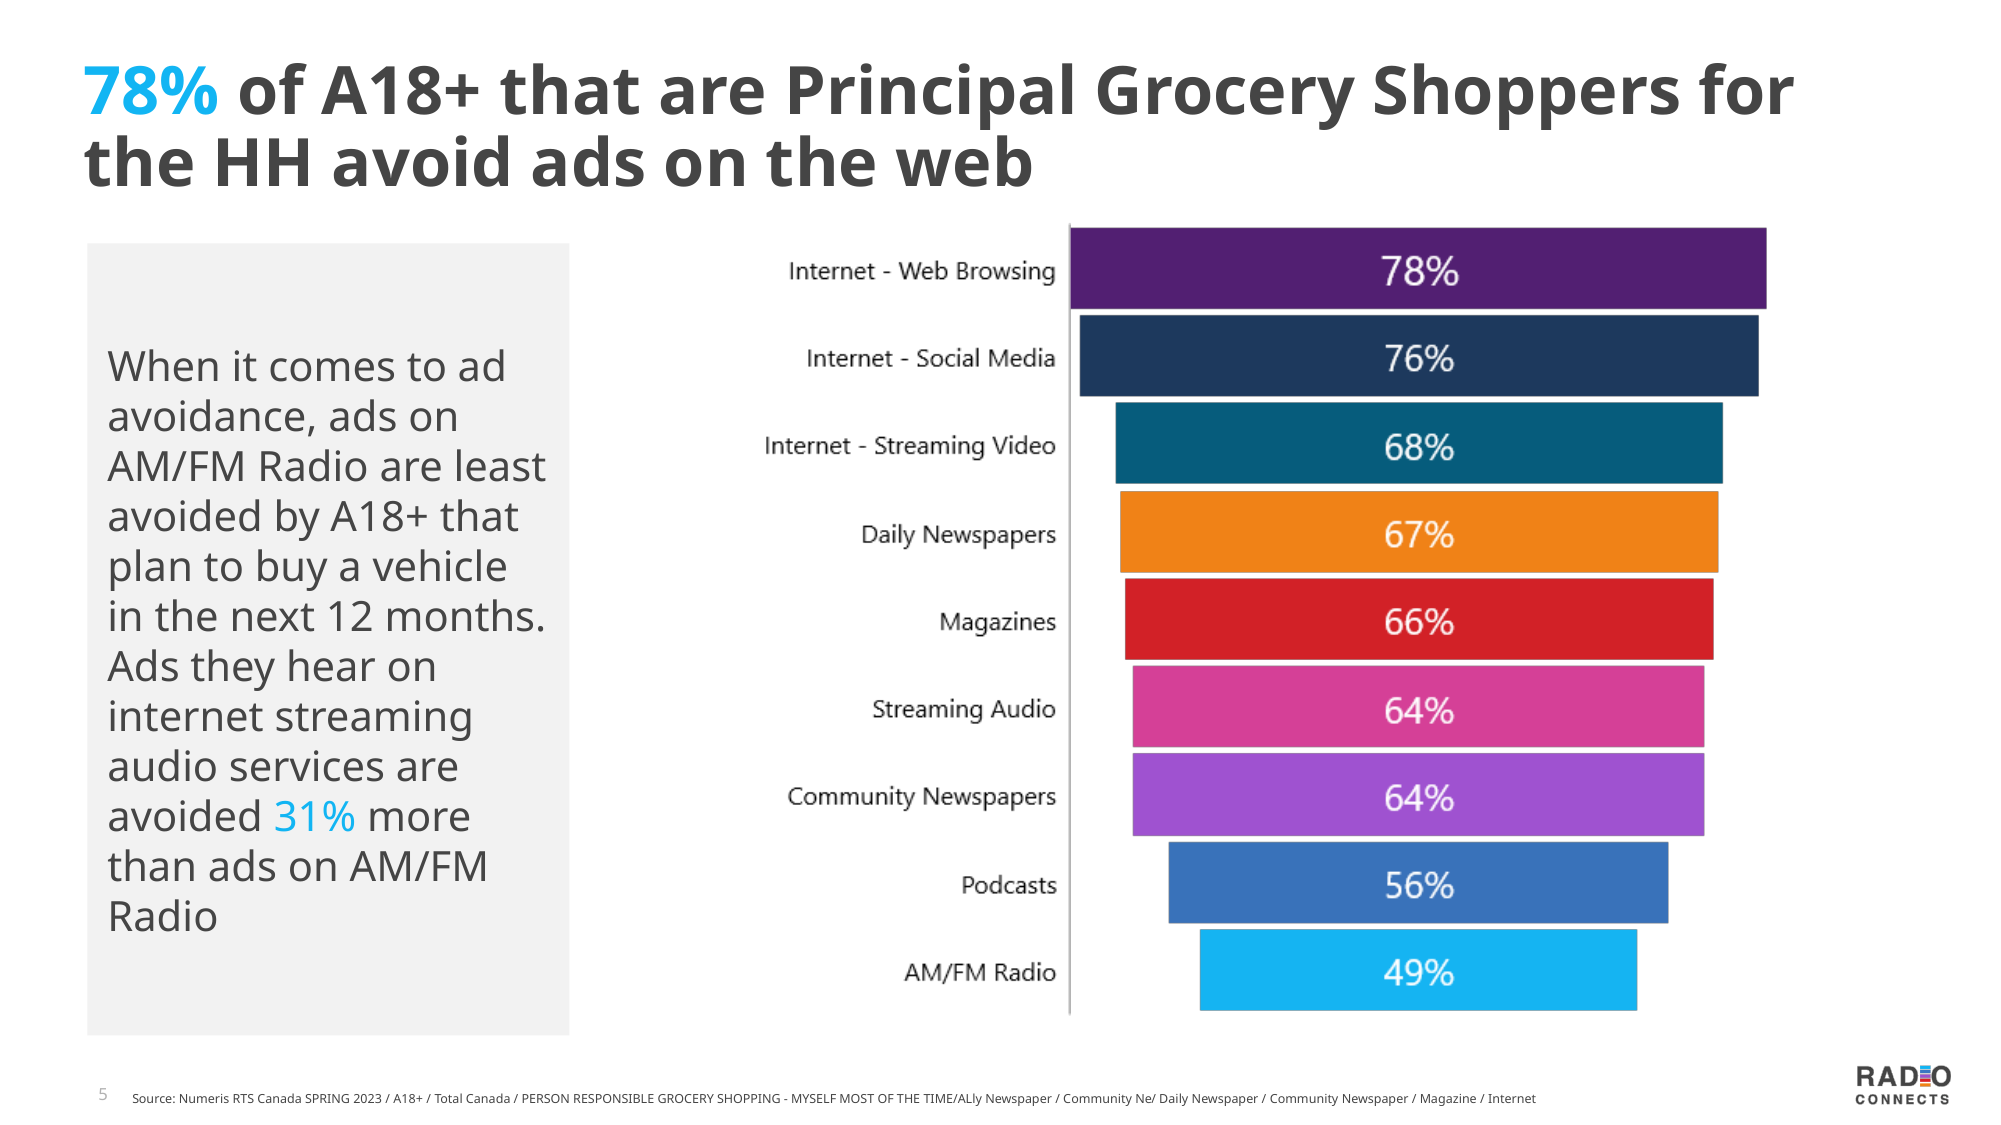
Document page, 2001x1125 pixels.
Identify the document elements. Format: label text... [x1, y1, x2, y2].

picture [751, 211, 1784, 1031]
text_box When it comes to ad avoidance, ads on AM/FM Radio are least avoided by A18+ that plan to buy a vehicle in the next 12 months. Ads they hear on internet streaming audio services are avoided 31% more than ads on AM/FM Radio [87, 243, 570, 1036]
title 78% of A18+ that are Principal Grocery Shoppers for the HH avoid ads on the web [83, 74, 1914, 183]
text_box Source: Numeris RTS Canada SPRING 2023 / A18+ / Total Canada / PERSON RESPONSIBLE GROCERY SHOPPING - MYSELF MOST OF THE TIME/ALly Newspaper / Community Ne/ Daily Newspaper / Community Newspaper / Magazine / Internet [117, 1083, 1863, 1113]
picture [1852, 1063, 1957, 1106]
slide_number 5 [83, 1065, 534, 1125]
